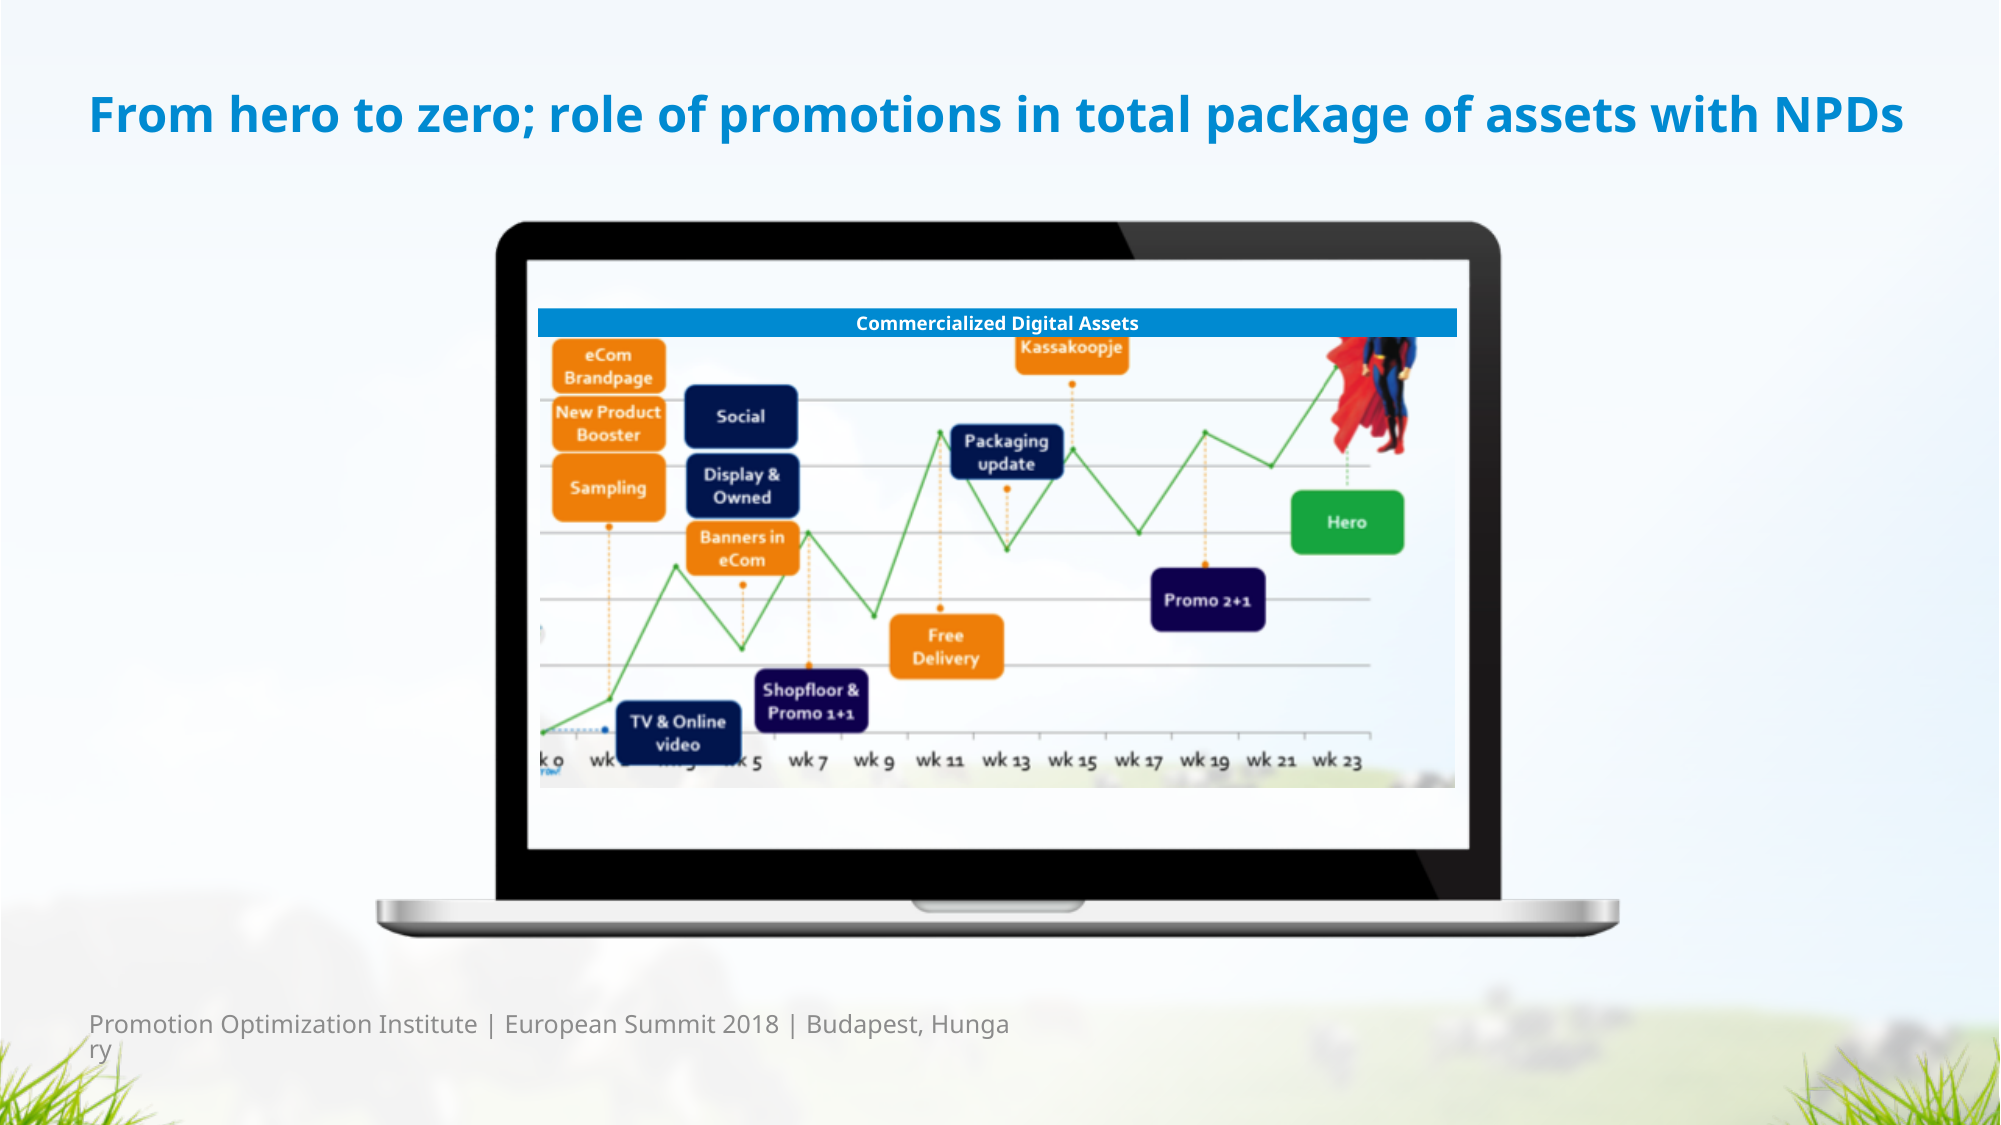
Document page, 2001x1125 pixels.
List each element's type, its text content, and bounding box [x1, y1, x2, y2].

picture [1682, 1037, 2001, 1125]
footer Promotion Optimization Institute | European Summit 2018 | Budapest, Hungary [89, 995, 1022, 1056]
title From hero to zero; role of promotions in total package of assets with NPDs [89, 88, 1911, 145]
picture [357, 213, 1643, 948]
picture [0, 1015, 245, 1125]
